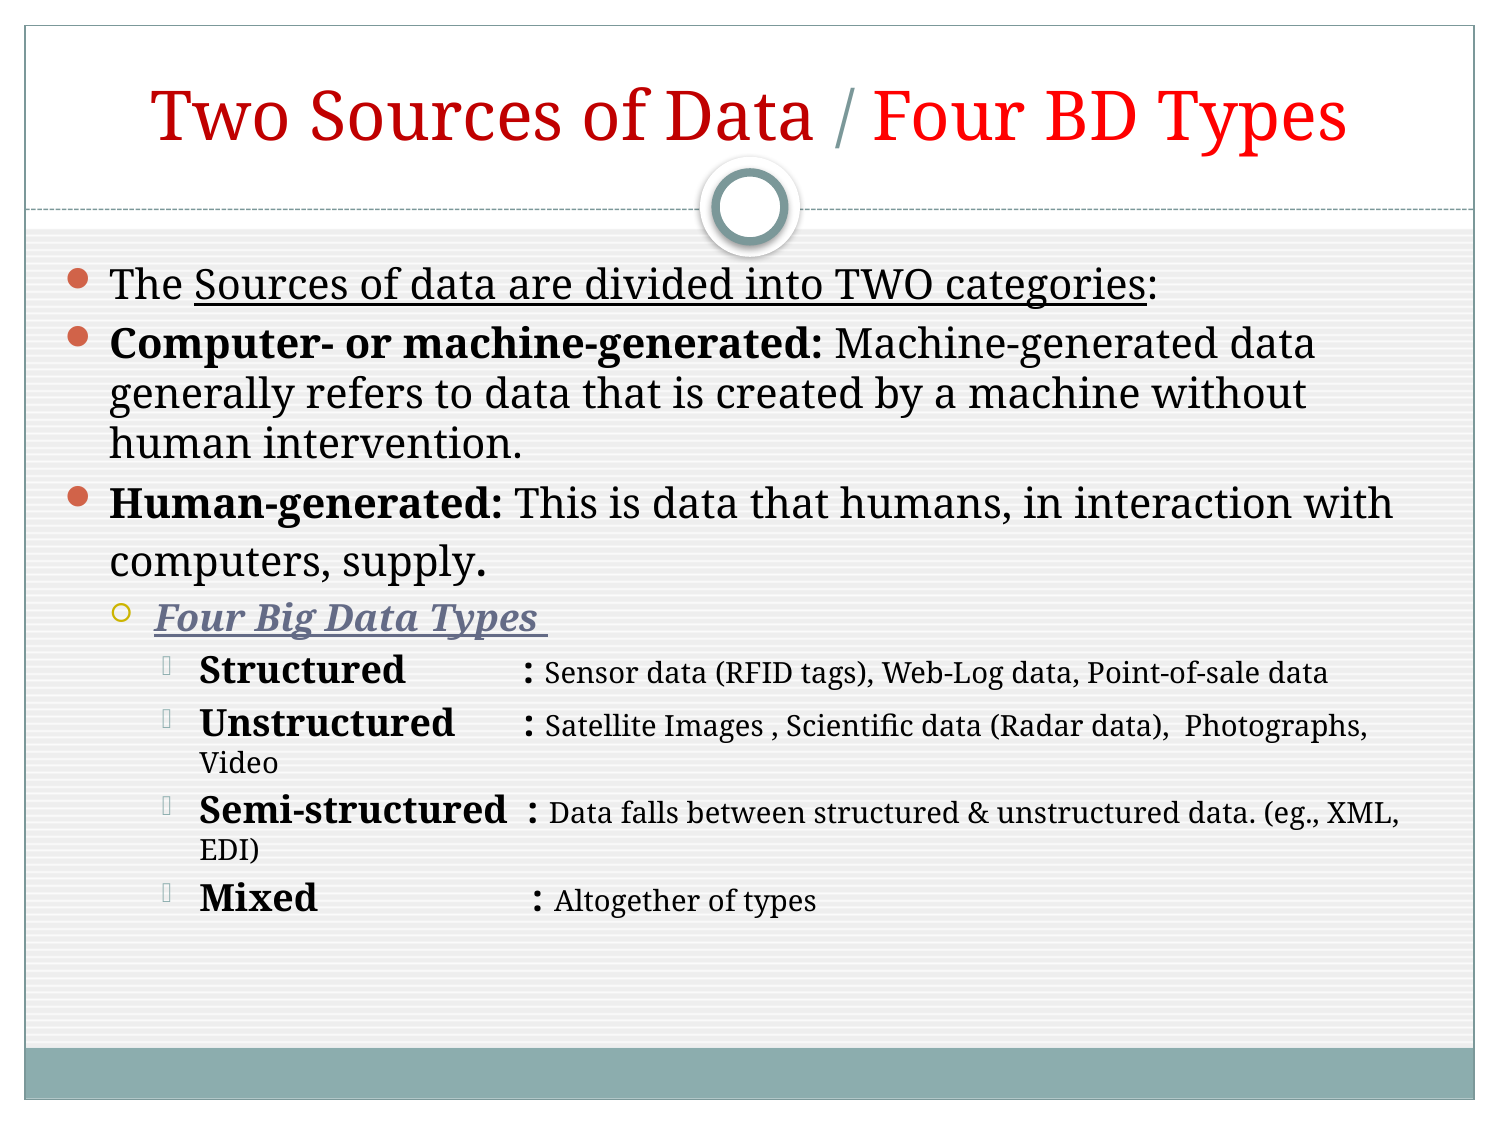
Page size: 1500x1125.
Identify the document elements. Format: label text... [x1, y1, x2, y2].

list The Sources of data are divided into TWO categories: Computer- or machine-generated: Machine-generated data generally refers to data that is created by a machine without human intervention. Human-generated: This is data that humans, in interaction with computers, supply. Four Big Data Types Structured : Sensor data (RFID tags), Web-Log data, Point-of-sale data Unstructured : Satellite Images , Scientific data (Radar data), Photographs, Video Semi-structured : Data falls between structured & unstructured data. (eg., XML, EDI) Mixed : Altogether of types [49, 250, 1445, 1001]
title Two Sources of Data / Four BD Types [49, 37, 1450, 163]
